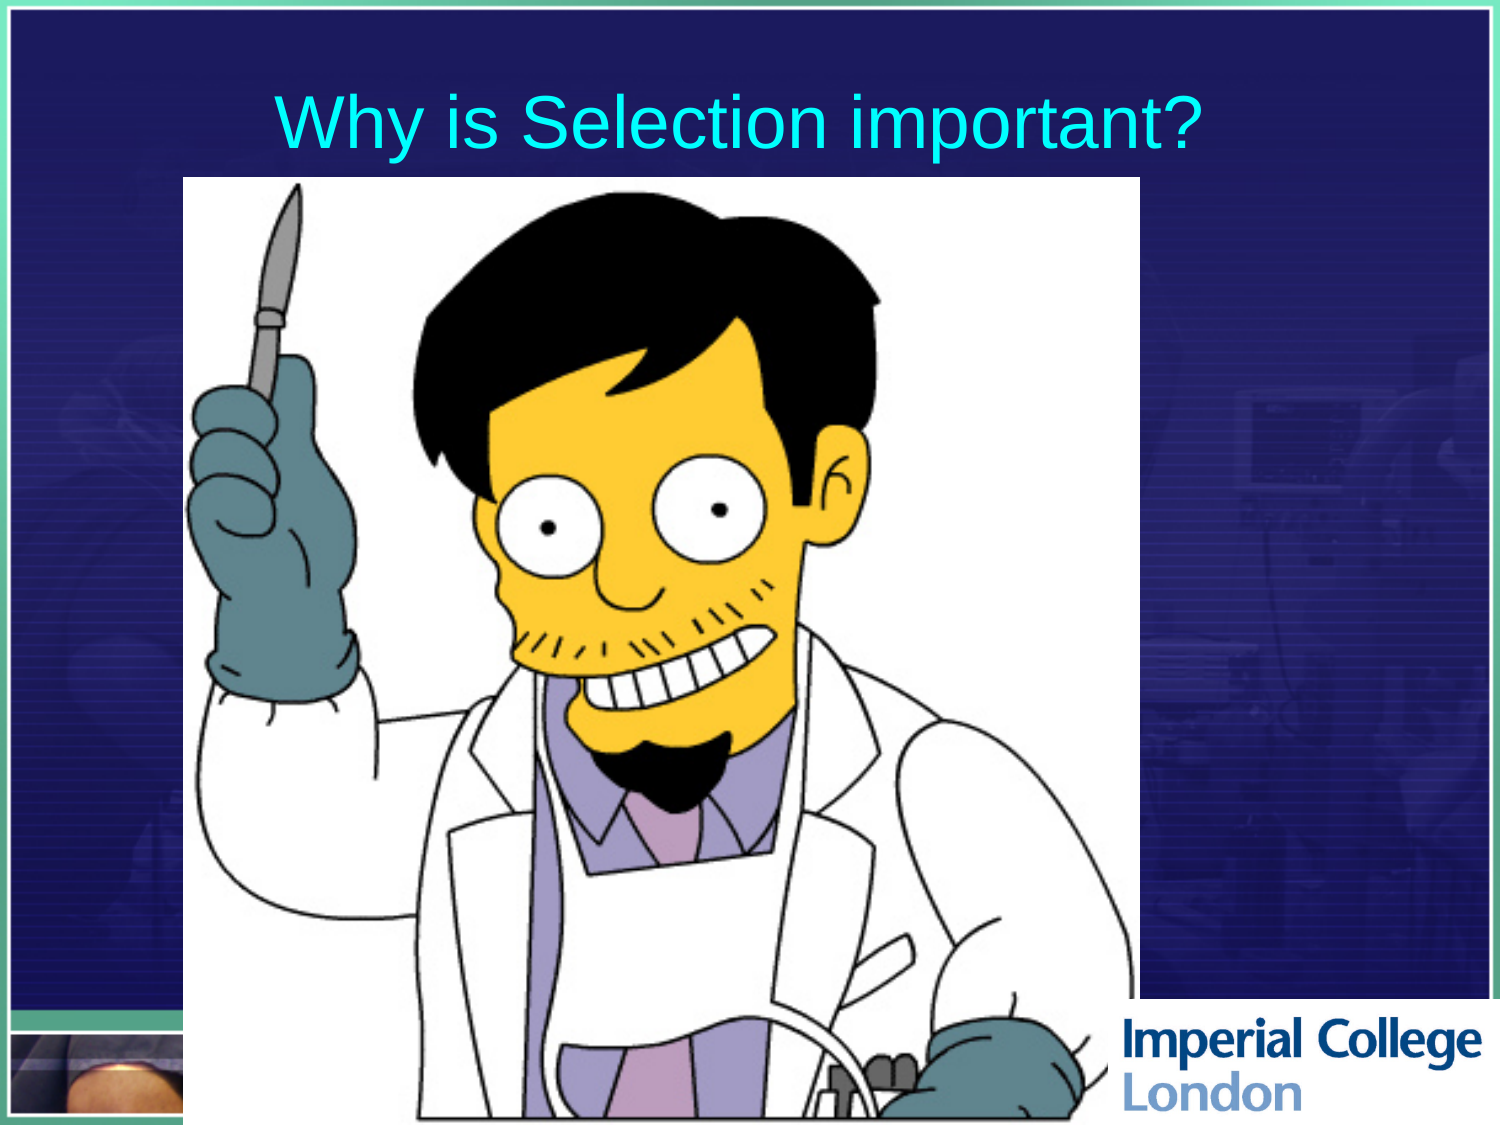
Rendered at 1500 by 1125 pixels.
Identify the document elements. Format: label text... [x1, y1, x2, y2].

picture [0, 0, 1500, 1125]
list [182, 177, 1141, 1125]
title Why is Selection important? [37, 37, 1463, 201]
